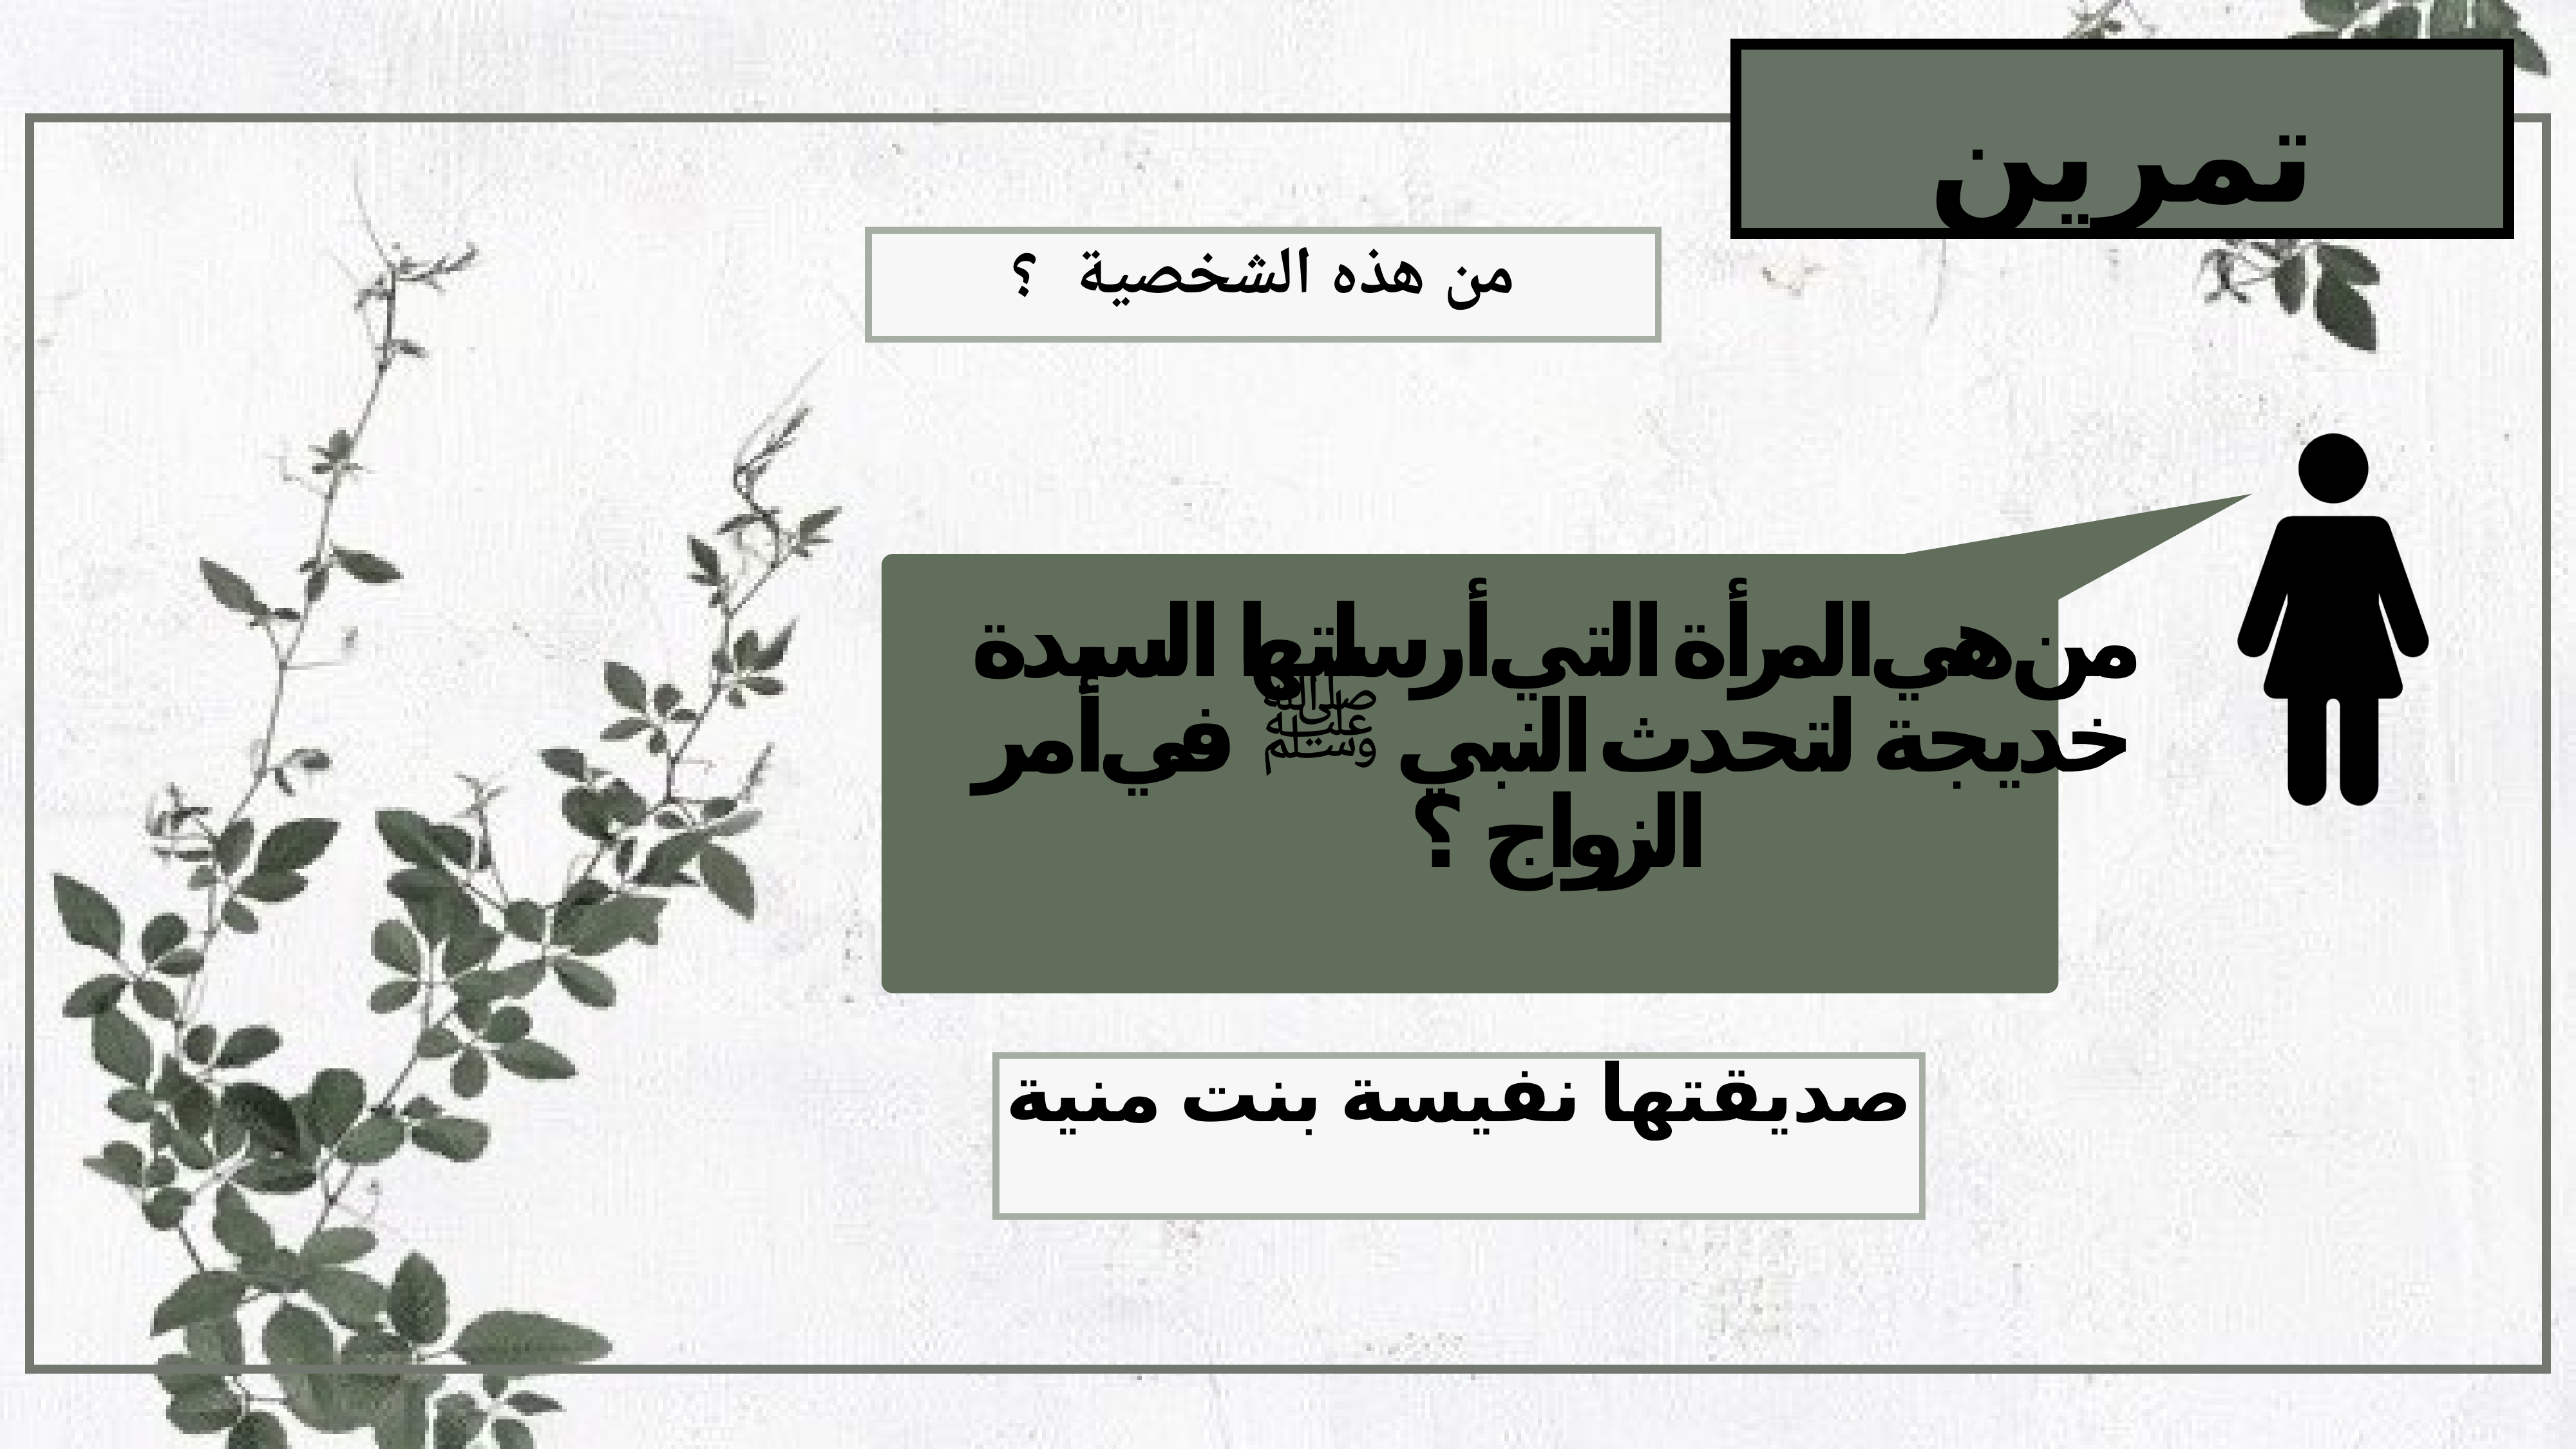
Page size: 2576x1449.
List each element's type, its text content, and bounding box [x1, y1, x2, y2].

title تمرين [1736, 43, 2509, 234]
text_box صديقتها نفيسة بنت منية [996, 1056, 1923, 1217]
text_box من هذه الشخصية ؟ [868, 230, 1658, 339]
text_box من هي المرأة التي أرسلتها السيدة خديجة لتحدث النبي ﷺ في أمر الزواج ؟ [881, 511, 2147, 994]
picture [0, 0, 2576, 1449]
text_box [30, 117, 2546, 1370]
